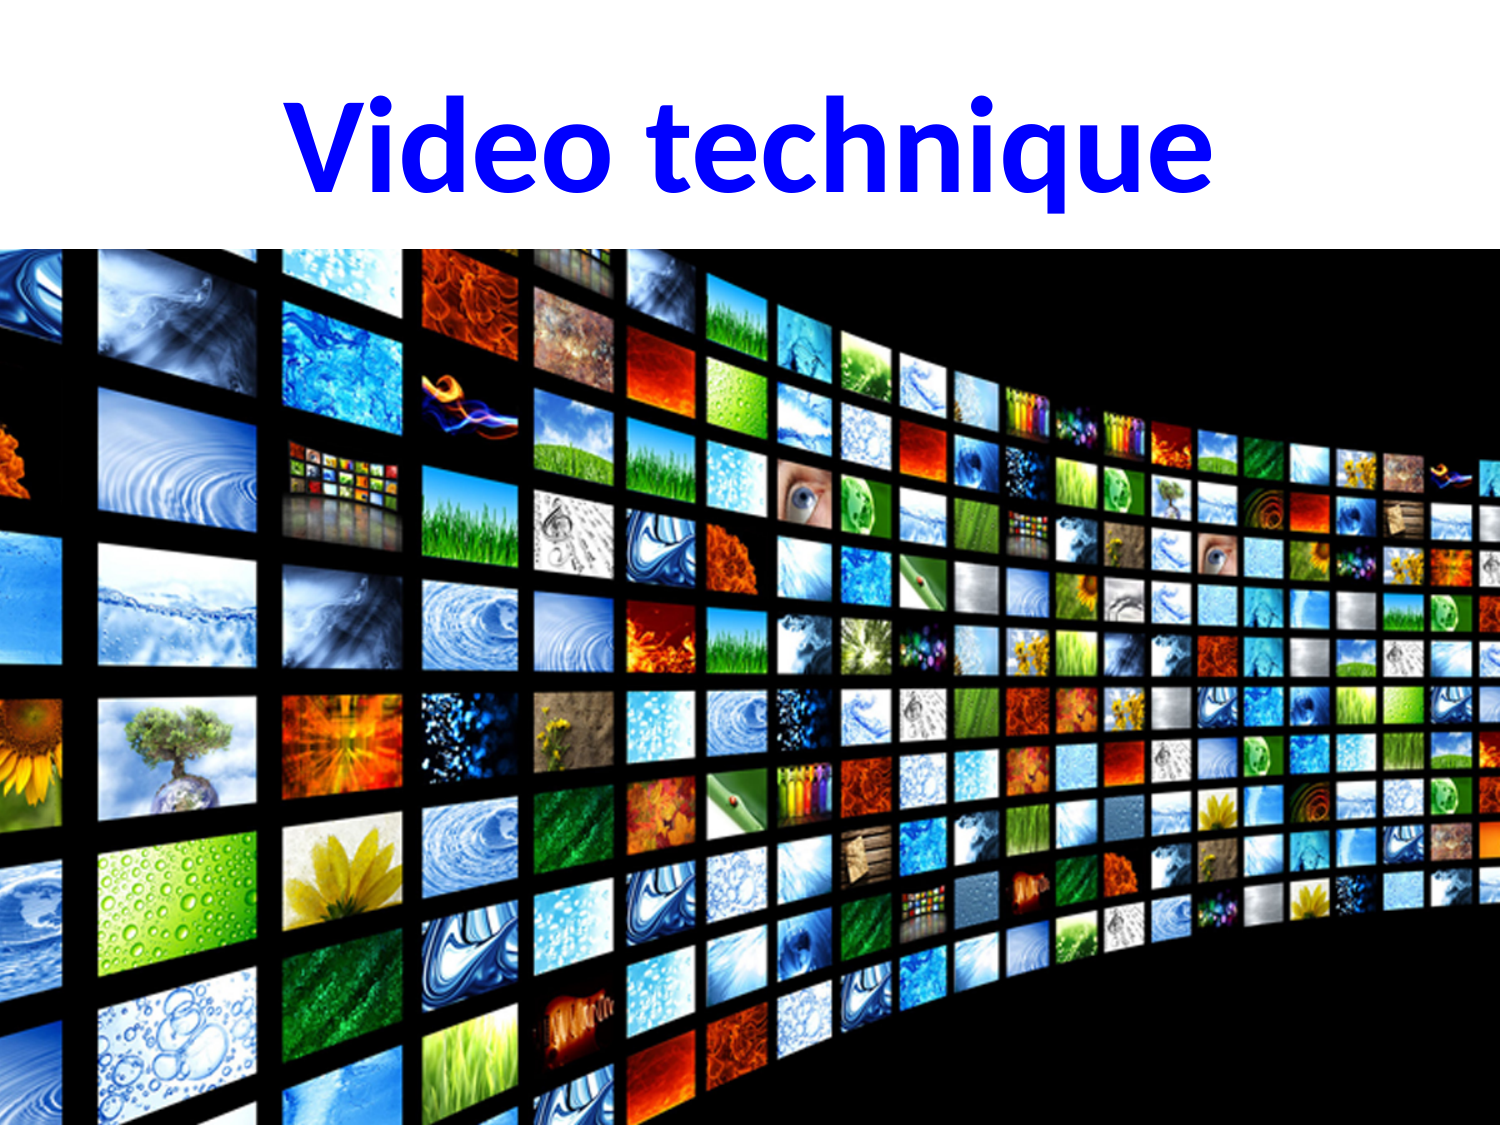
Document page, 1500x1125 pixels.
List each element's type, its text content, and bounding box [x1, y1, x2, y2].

picture [0, 249, 1500, 1125]
title Video technique [112, 42, 1388, 232]
